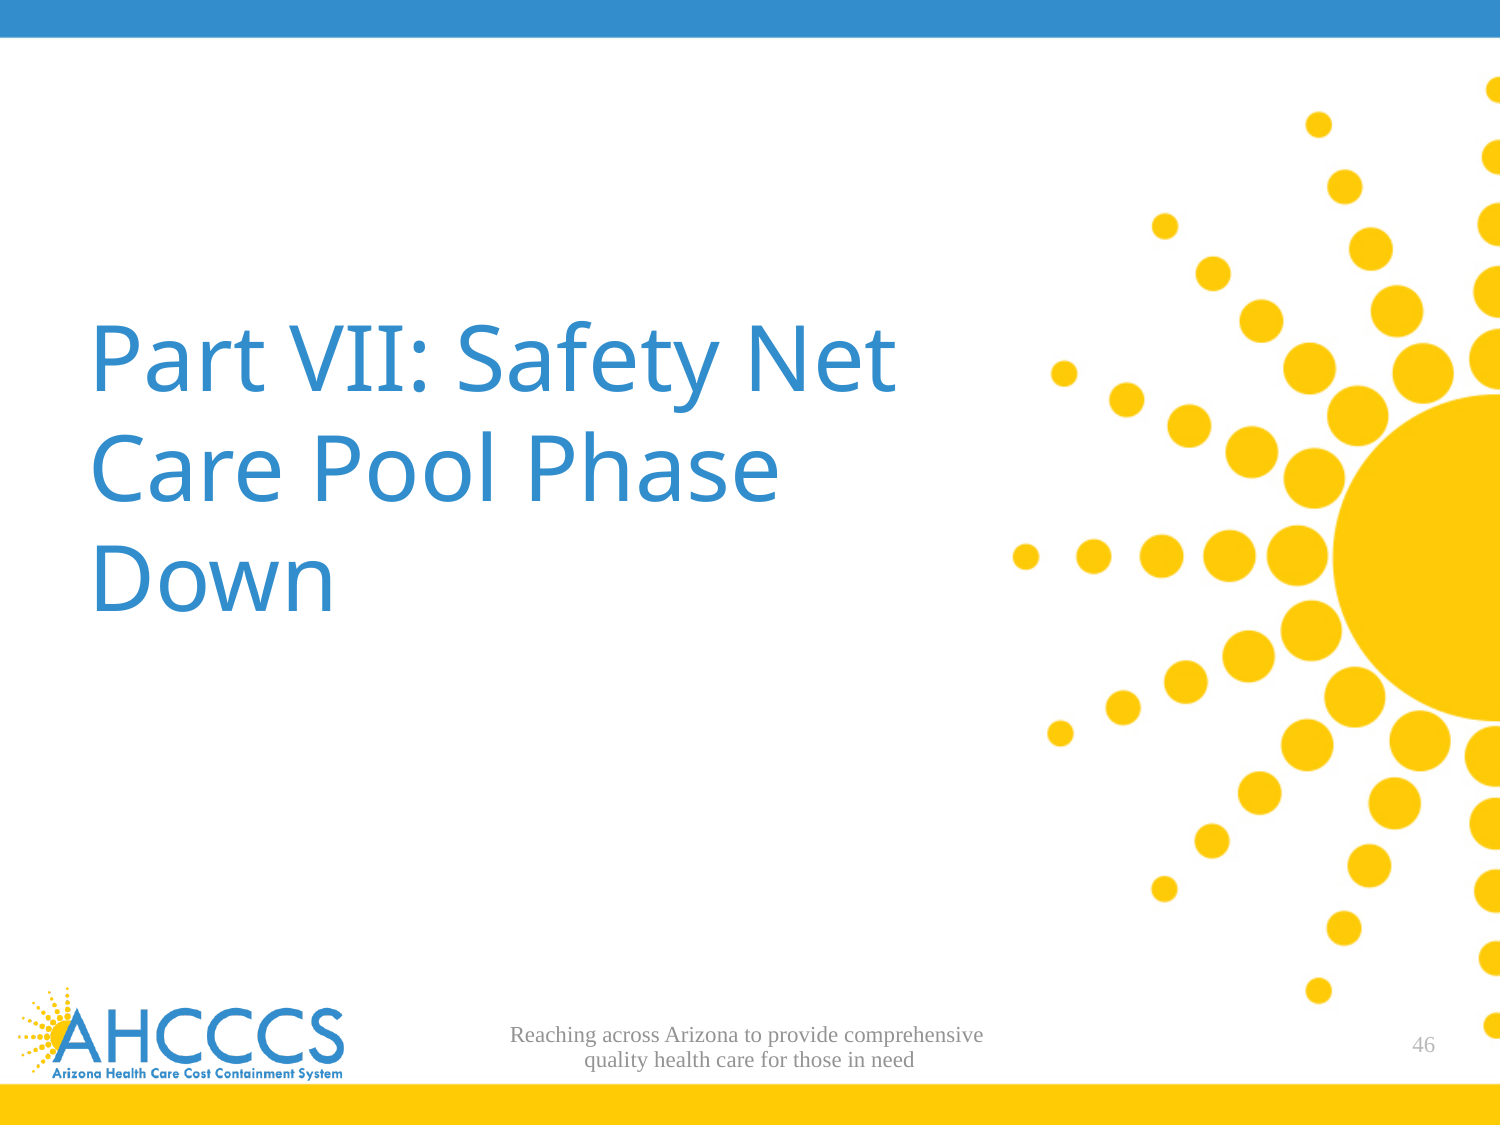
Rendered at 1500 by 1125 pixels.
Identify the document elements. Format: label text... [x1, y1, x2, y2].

title Part VII: Safety Net Care Pool Phase Down [73, 234, 1013, 638]
picture [0, 1079, 1500, 1125]
picture [0, 0, 1500, 1016]
footer Reaching across Arizona to provide comprehensive quality health care for those in need [0, 1016, 1500, 1079]
